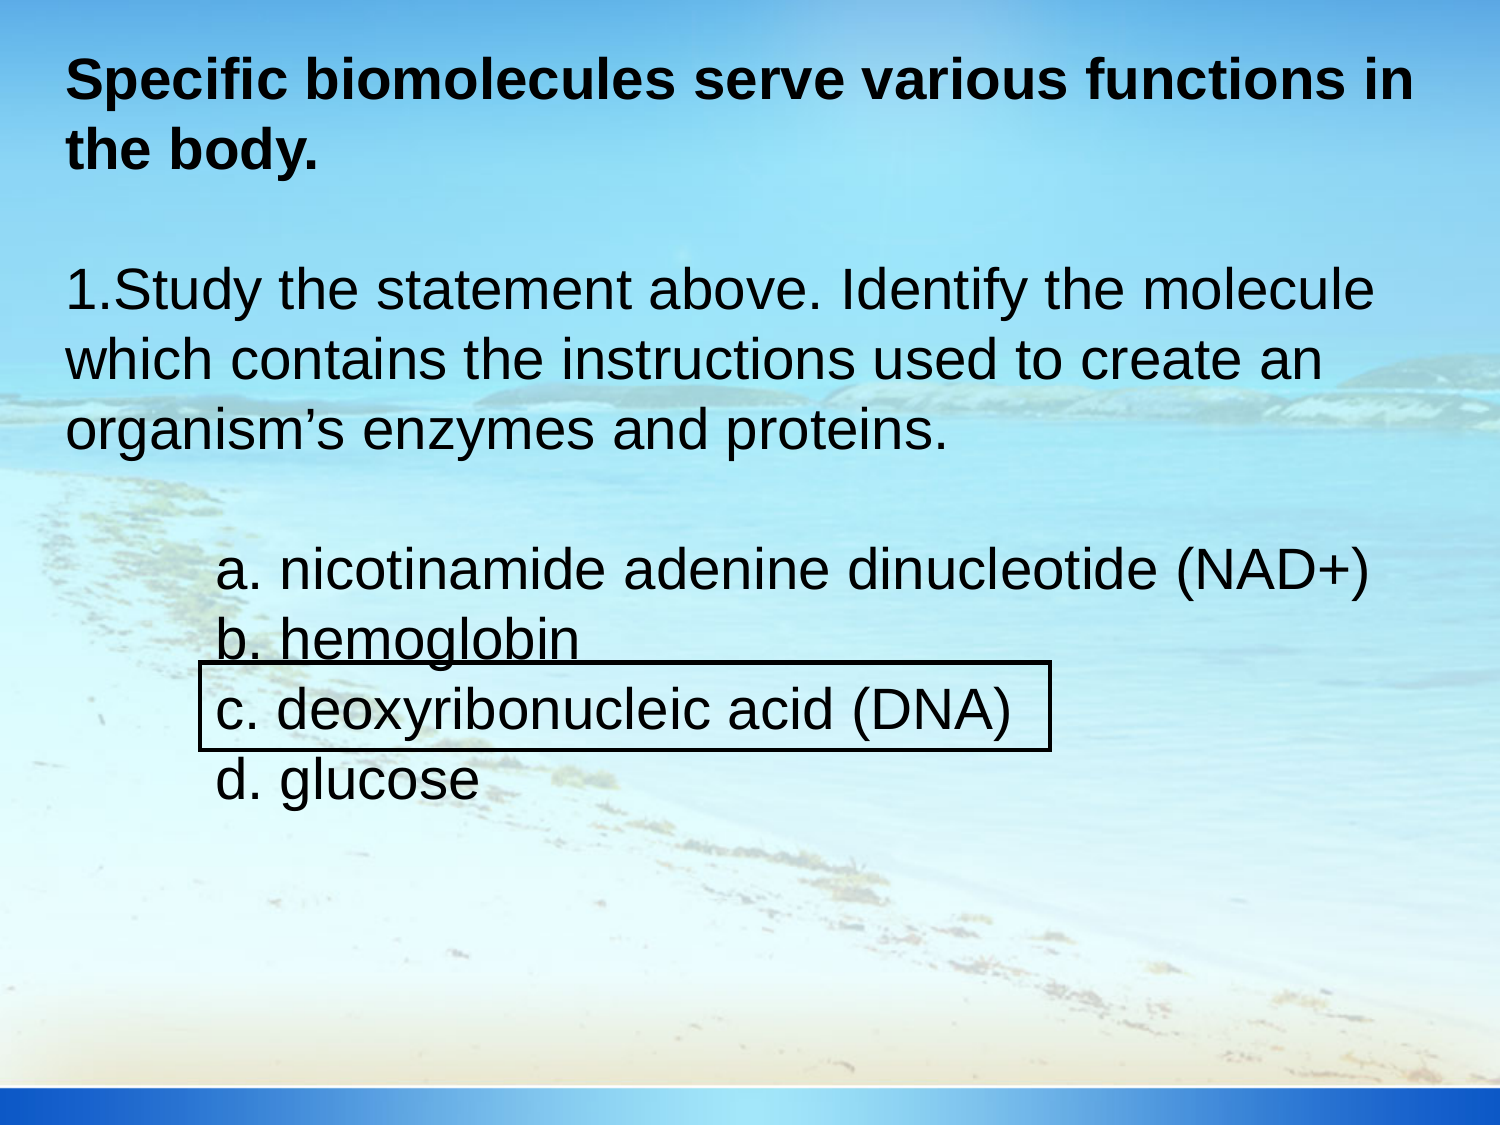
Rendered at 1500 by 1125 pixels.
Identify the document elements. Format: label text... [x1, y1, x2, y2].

text_box [200, 662, 1050, 750]
picture [0, 0, 1500, 1125]
text_box Specific biomolecules serve various functions in the body. Study the statement above. Identify the molecule which contains the instructions used to create an organism’s enzymes and proteins. a. nicotinamide adenine dinucleotide (NAD+) b. hemoglobin c. deoxyribonucleic acid (DNA) d. glucose [49, 29, 1463, 823]
